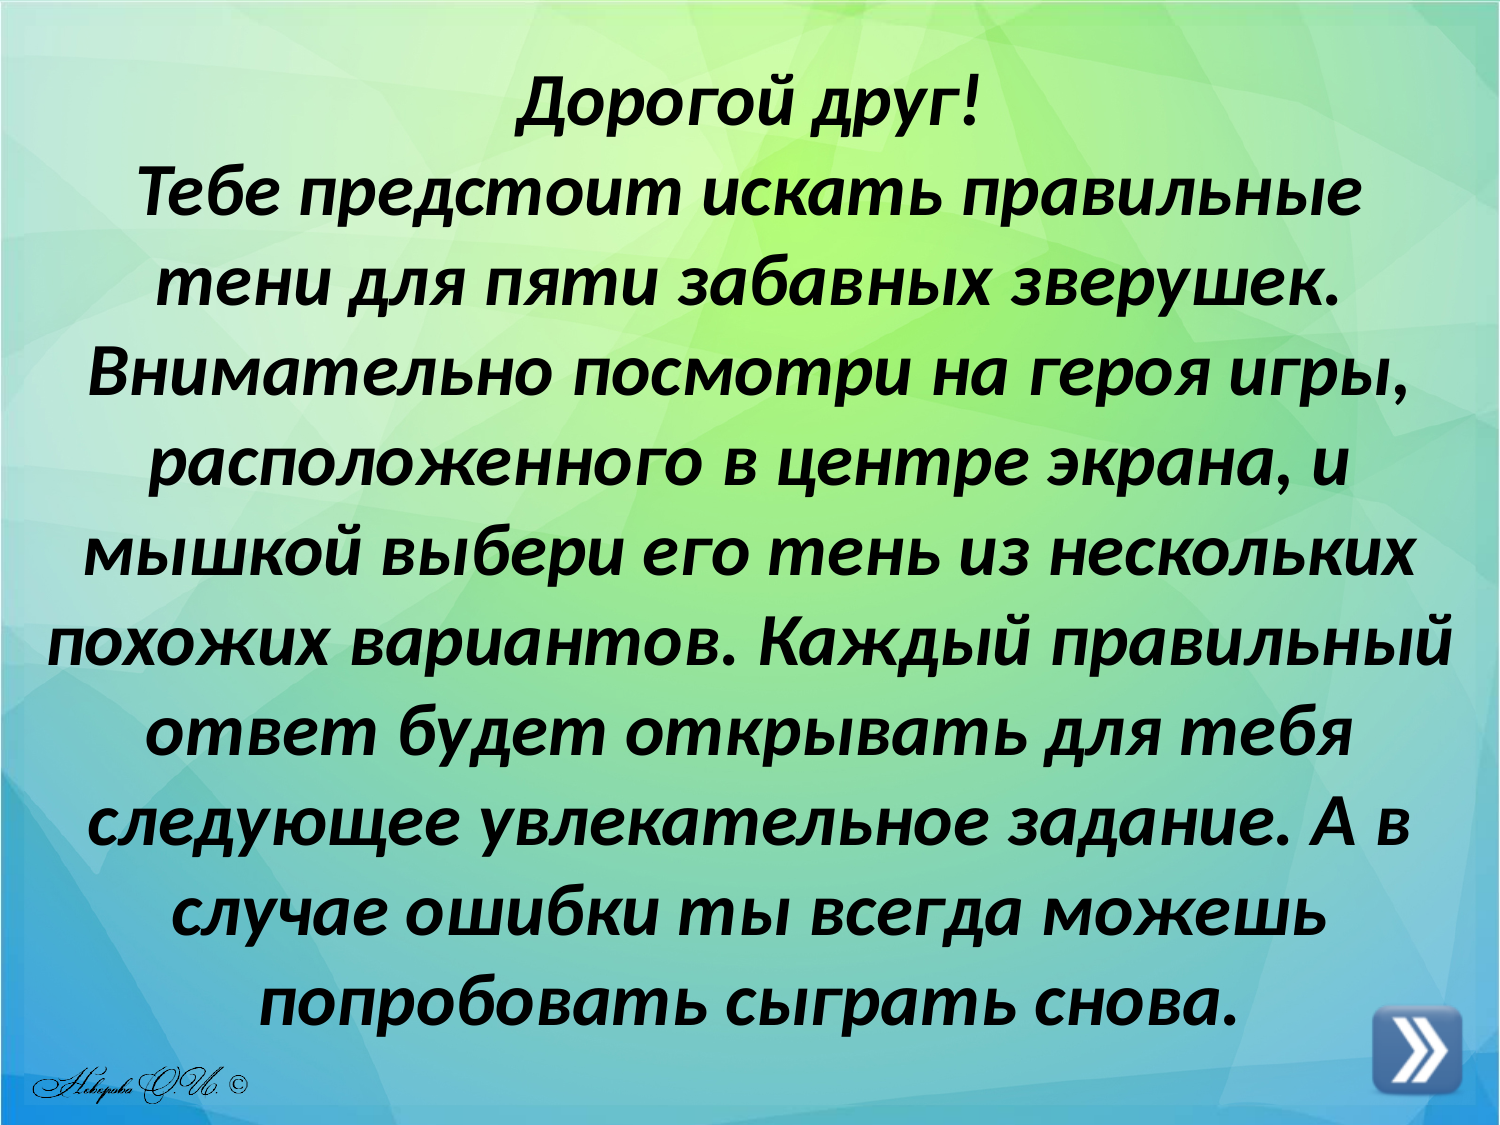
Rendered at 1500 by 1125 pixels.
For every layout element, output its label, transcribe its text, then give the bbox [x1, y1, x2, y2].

picture [0, 0, 1500, 1125]
text_box Дорогой друг! Тебе предстоит искать правильные тени для пяти забавных зверушек. Внимательно посмотри на героя игры, расположенного в центре экрана, и мышкой выбери его тень из нескольких похожих вариантов. Каждый правильный ответ будет открывать для тебя следующее увлекательное задание. А в случае ошибки ты всегда можешь попробовать сыграть снова. [29, 42, 1471, 1048]
